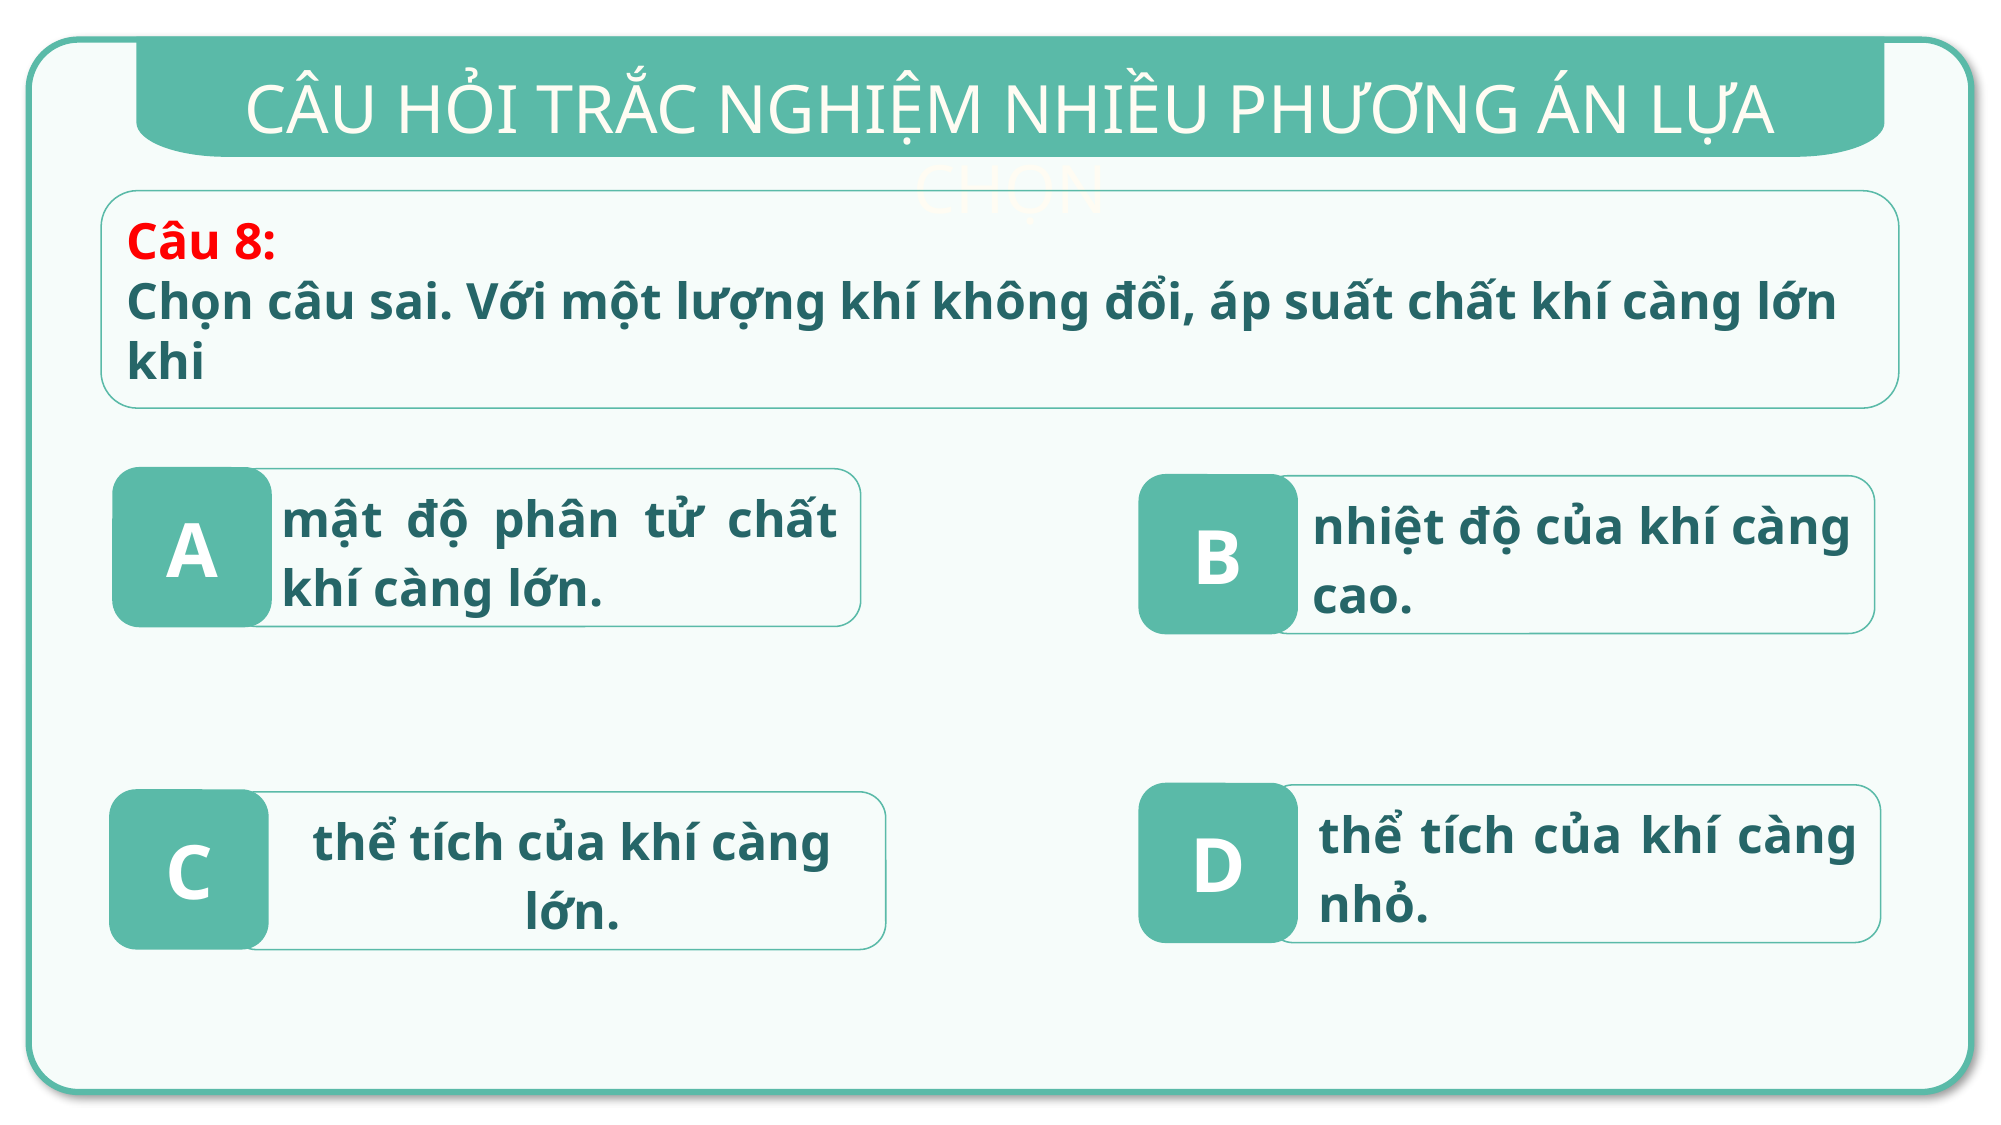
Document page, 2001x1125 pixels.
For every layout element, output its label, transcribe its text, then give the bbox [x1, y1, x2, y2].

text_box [137, 37, 1884, 156]
text_box A [112, 467, 272, 627]
text_box thể tích của khí càng lớn. [248, 791, 886, 950]
text_box thể tích của khí càng nhỏ. [1282, 784, 1881, 943]
text_box mật độ phân tử chất khí càng lớn. [251, 468, 861, 627]
text_box Câu 8: Chọn câu sai. Với một lượng khí không đổi, áp suất chất khí càng lớn khi [101, 190, 1899, 350]
text_box [27, 38, 1973, 1094]
text_box nhiệt độ của khí càng cao. [1280, 475, 1875, 634]
text_box B [1139, 474, 1298, 634]
text_box D [1139, 783, 1298, 943]
text_box [28, 350, 1946, 1064]
text_box C [109, 789, 268, 949]
